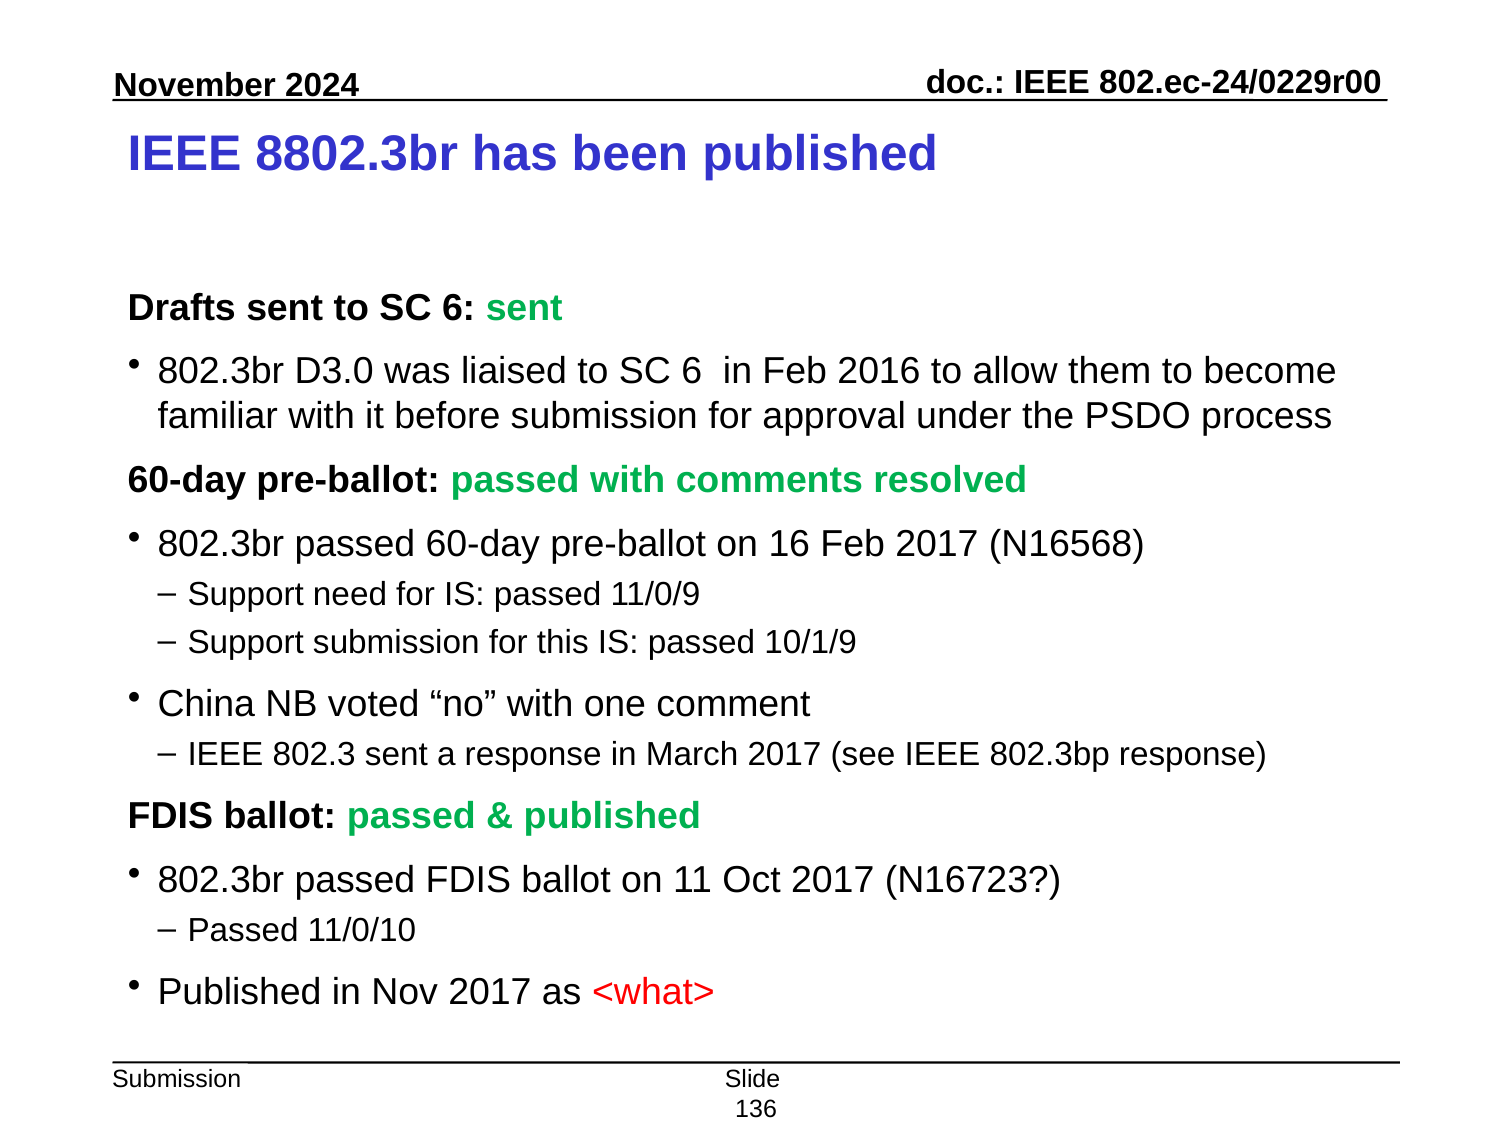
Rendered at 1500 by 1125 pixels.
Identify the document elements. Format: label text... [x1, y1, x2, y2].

list Drafts sent to SC 6: sent 802.3br D3.0 was liaised to SC 6 in Feb 2016 to allow them to become familiar with it before submission for approval under the PSDO process 60-day pre-ballot: passed with comments resolved 802.3br passed 60-day pre-ballot on 16 Feb 2017 (N16568) Support need for IS: passed 11/0/9 Support submission for this IS: passed 10/1/9 China NB voted “no” with one comment IEEE 802.3 sent a response in March 2017 (see IEEE 802.3bp response) FDIS ballot: passed & published 802.3br passed FDIS ballot on 11 Oct 2017 (N16723?) Passed 11/0/10 Published in Nov 2017 as <what> [112, 275, 1388, 950]
title IEEE 8802.3br has been published [112, 112, 1388, 275]
slide_number Slide 136 [709, 1061, 803, 1093]
